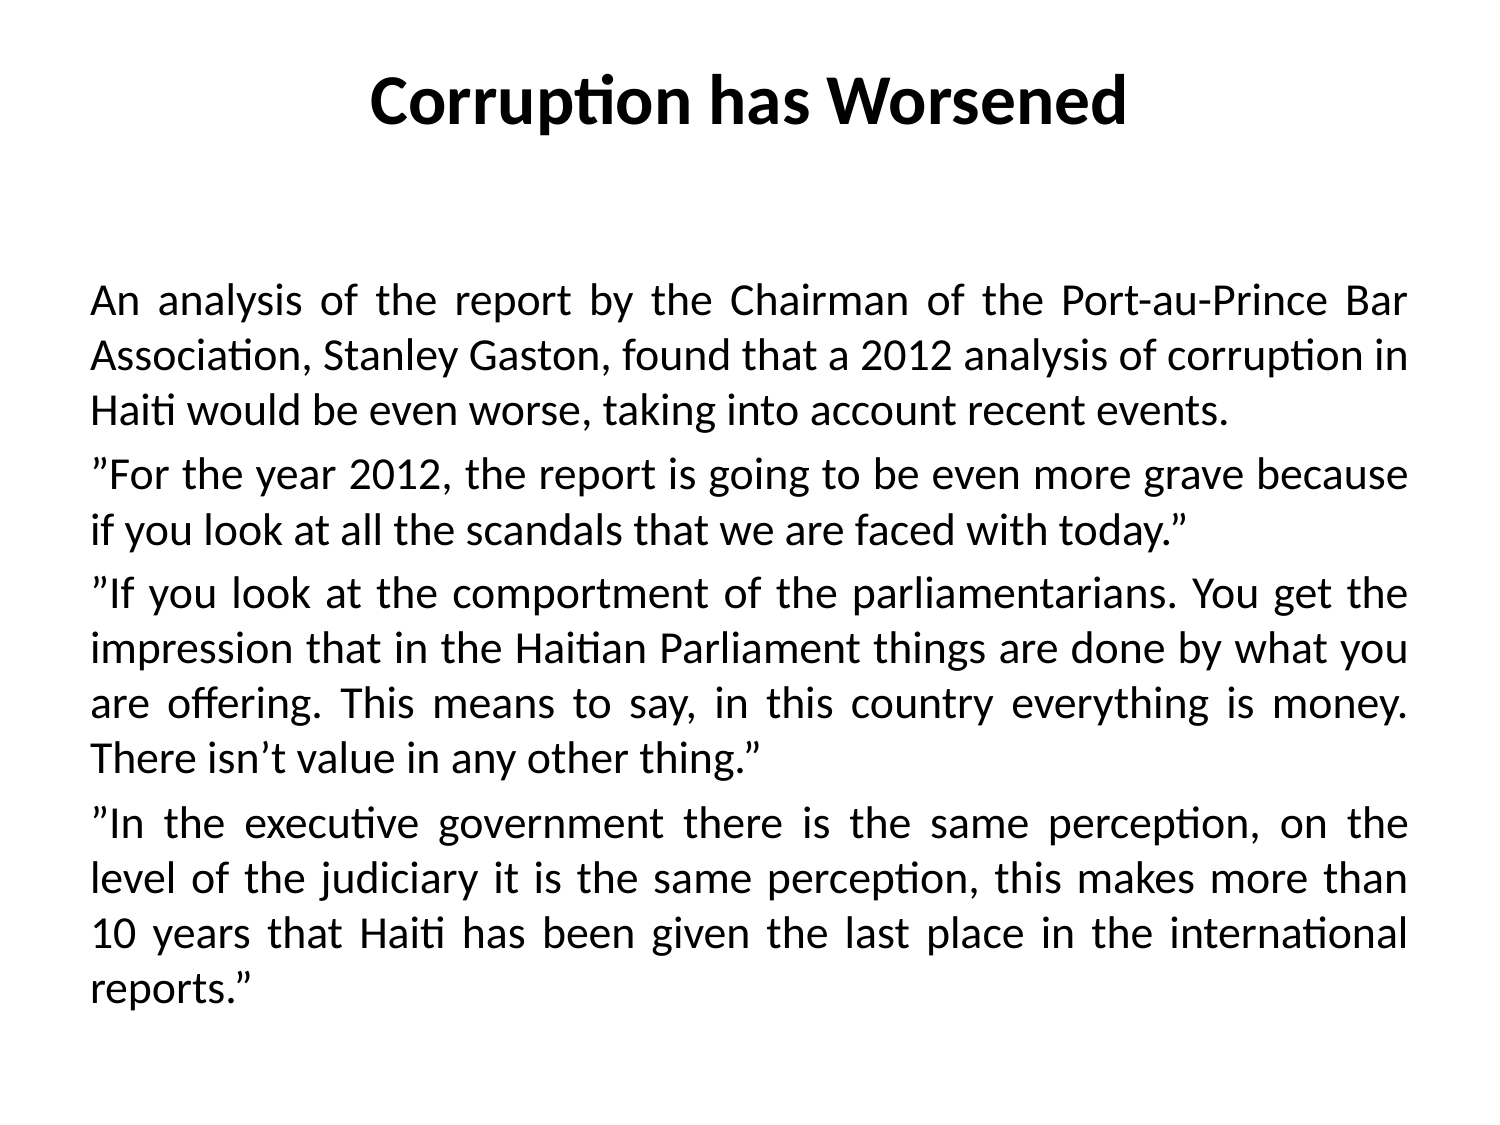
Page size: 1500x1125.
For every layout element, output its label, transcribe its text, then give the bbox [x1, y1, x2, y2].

list An analysis of the report by the Chairman of the Port-au-Prince Bar Association, Stanley Gaston, found that a 2012 analysis of corruption in Haiti would be even worse, taking into account recent events. ”For the year 2012, the report is going to be even more grave because if you look at all the scandals that we are faced with today.” ”If you look at the comportment of the parliamentarians. You get the impression that in the Haitian Parliament things are done by what you are offering. This means to say, in this country everything is money. There isn’t value in any other thing.” ”In the executive government there is the same perception, on the level of the judiciary it is the same perception, this makes more than 10 years that Haiti has been given the last place in the international reports.” [75, 262, 1425, 1005]
title Corruption has Worsened [75, 45, 1425, 233]
